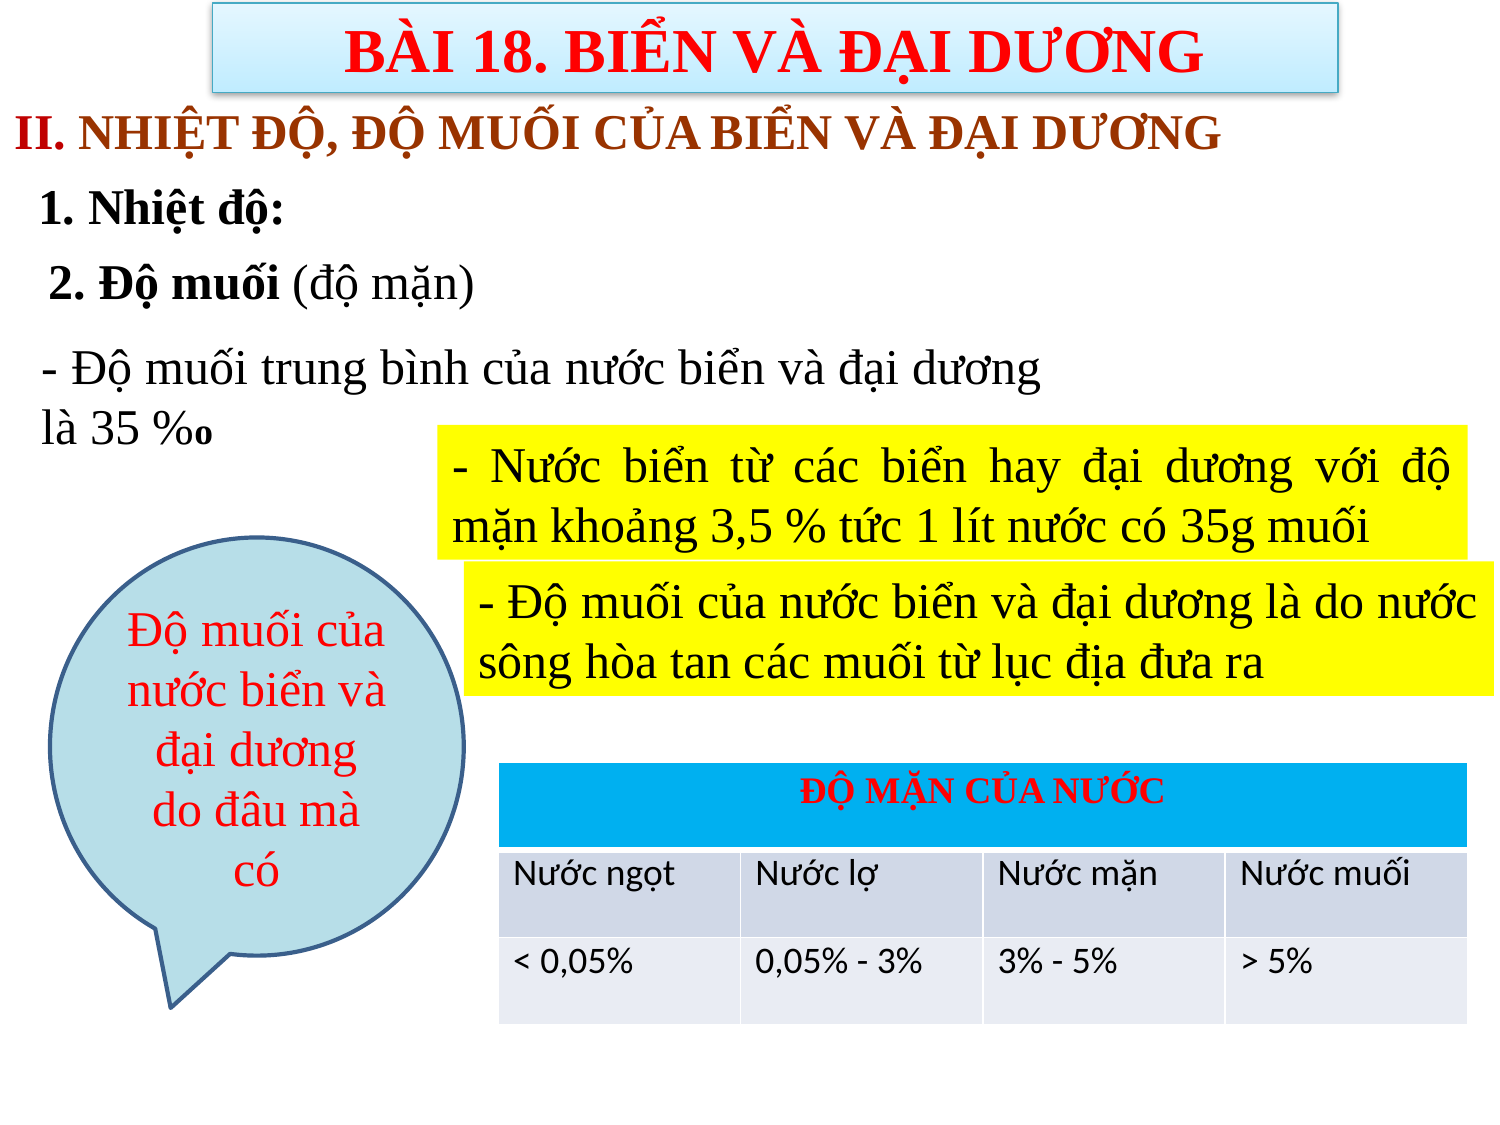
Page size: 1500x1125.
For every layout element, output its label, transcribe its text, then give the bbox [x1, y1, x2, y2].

text_box BÀI 18. BIỂN VÀ ĐẠI DƯƠNG [212, 2, 1339, 91]
table_cell Nước ngọt [499, 853, 740, 937]
table_cell < 0,05% [499, 938, 740, 1024]
text_box 1. Nhiệt độ: [23, 166, 735, 242]
text_box II. NHIỆT ĐỘ, ĐỘ MUỐI CỦA BIỂN VÀ ĐẠI DƯƠNG [0, 91, 1351, 242]
table_cell Nước lợ [741, 853, 982, 937]
text_box Độ muối của nước biển và đại dương do đâu mà có [47, 535, 466, 1010]
table_cell > 5% [1226, 938, 1467, 1024]
table_cell 3% - 5% [984, 938, 1224, 1024]
text_box - Độ muối của nước biển và đại dương là do nước sông hòa tan các muối từ lục địa đưa ra [463, 561, 1494, 696]
text_box 2. Độ muối (độ mặn) [33, 242, 579, 318]
table_cell Nước mặn [984, 853, 1224, 937]
text_box - Độ muối trung bình của nước biển và đại dương là 35 %o [26, 327, 1057, 463]
table_cell 0,05% - 3% [741, 938, 982, 1024]
table_cell Nước muối [1226, 853, 1467, 937]
table_header ĐỘ MẶN CỦA NƯỚC [499, 763, 1467, 847]
text_box - Nước biển từ các biển hay đại dương với độ mặn khoảng 3,5 % tức 1 lít nước có 35g muối [437, 424, 1468, 560]
